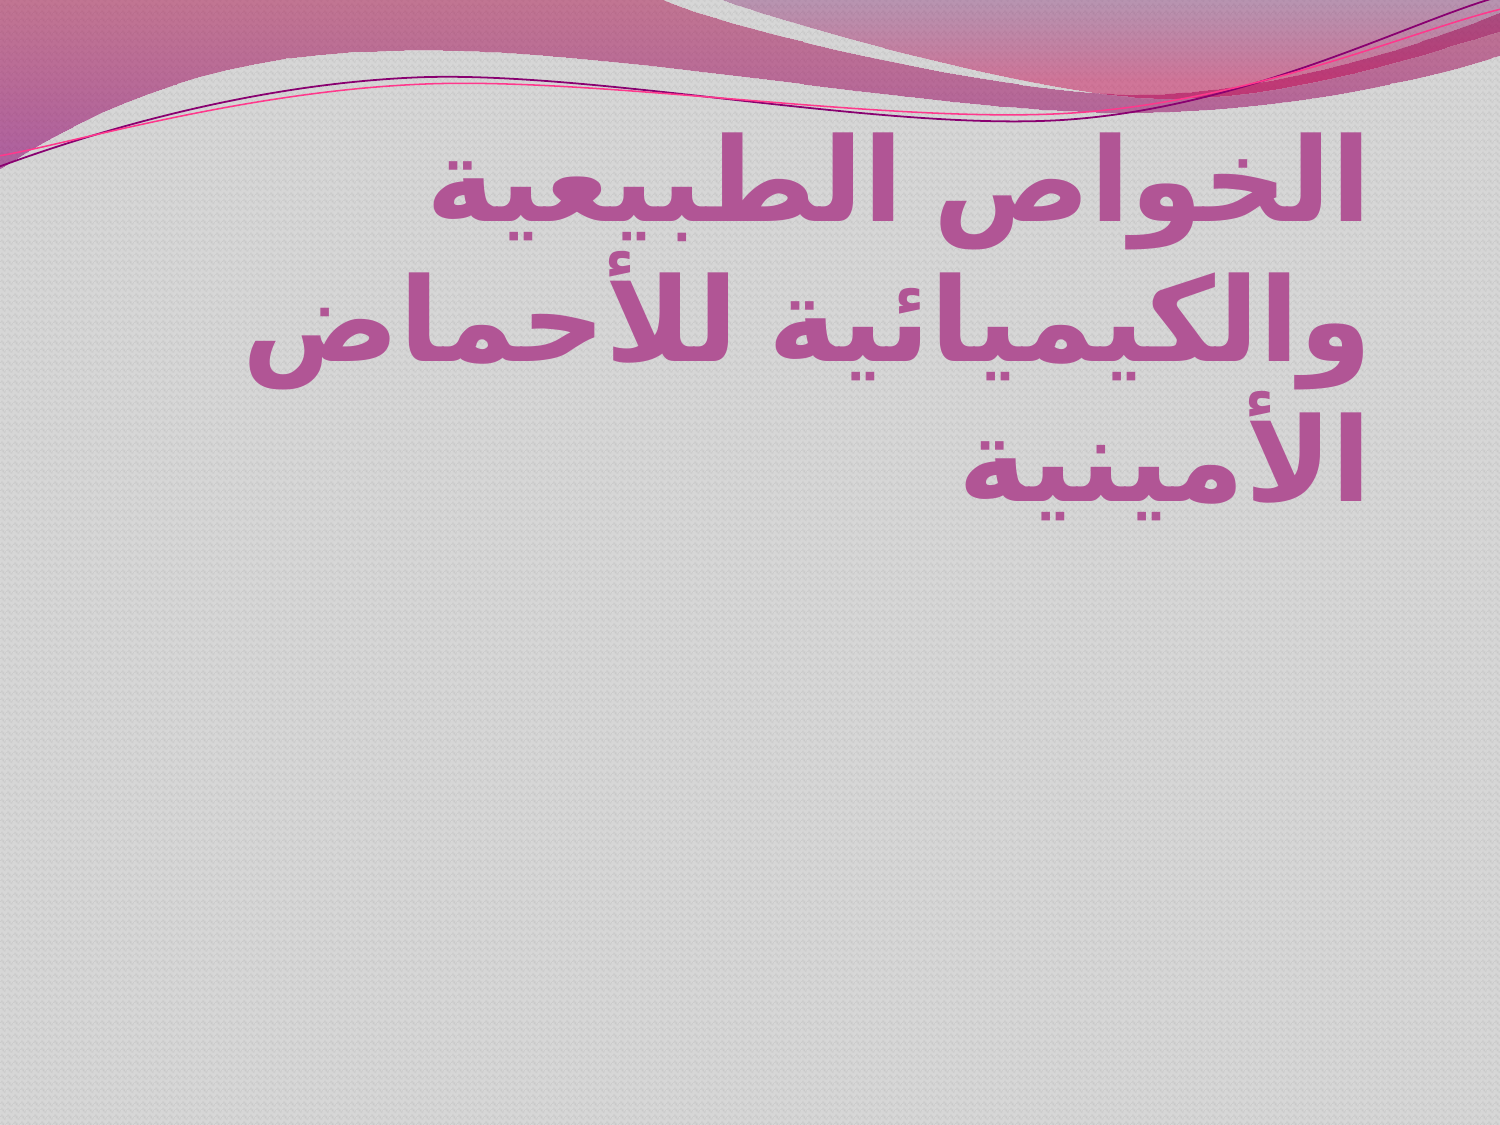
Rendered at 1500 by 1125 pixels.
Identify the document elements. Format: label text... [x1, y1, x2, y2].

title الخواص الطبيعية والكيميائية للأحماض الأمينية [87, 224, 1376, 525]
